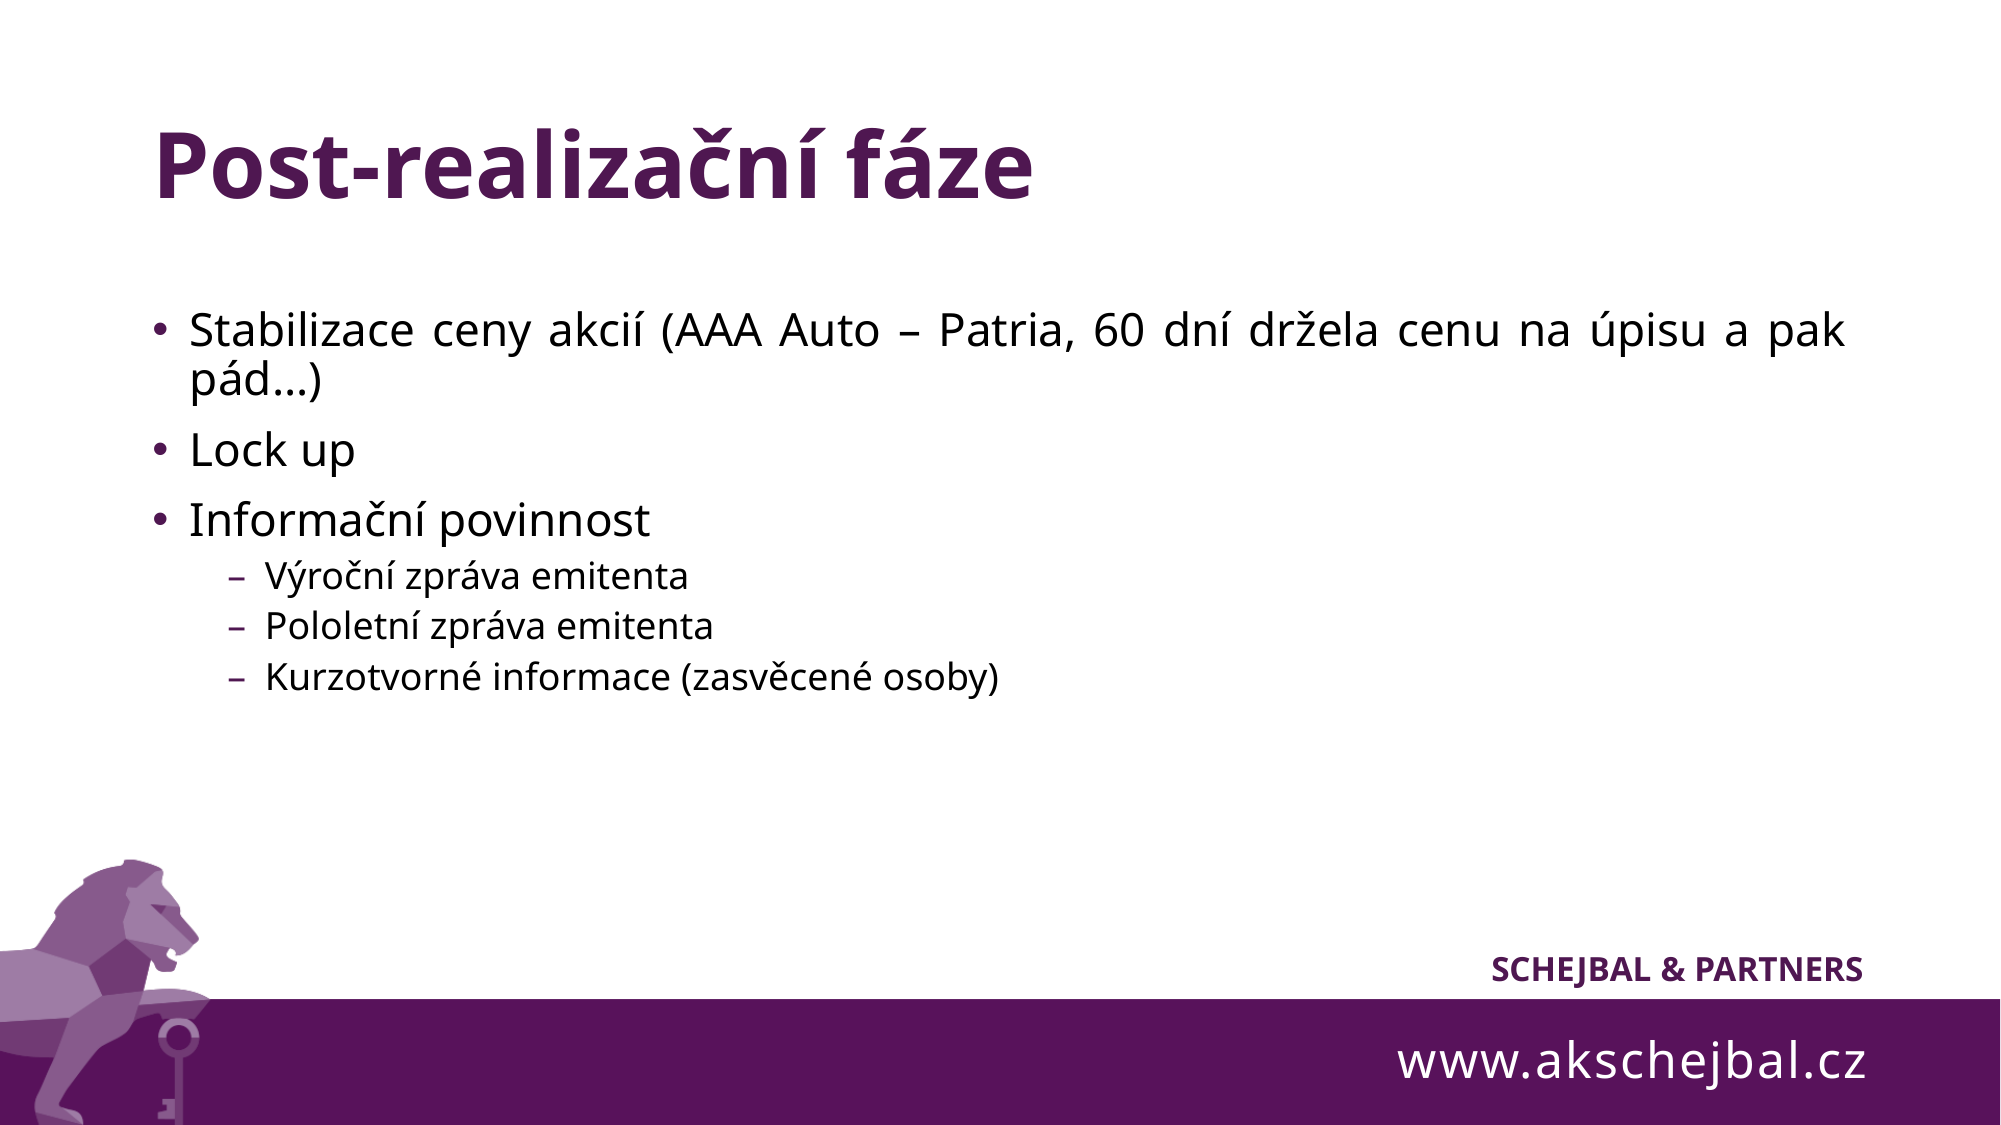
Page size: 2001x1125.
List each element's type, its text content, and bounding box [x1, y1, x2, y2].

list Stabilizace ceny akcií (AAA Auto – Patria, 60 dní držela cenu na úpisu a pak pád…) Lock up Informační povinnost Výroční zpráva emitenta Pololetní zpráva emitenta Kurzotvorné informace (zasvěcené osoby) [137, 299, 1863, 820]
title Post-realizační fáze [137, 59, 1863, 278]
footer www.akschejbal.cz [1121, 1001, 1883, 1125]
picture [0, 0, 2001, 1125]
